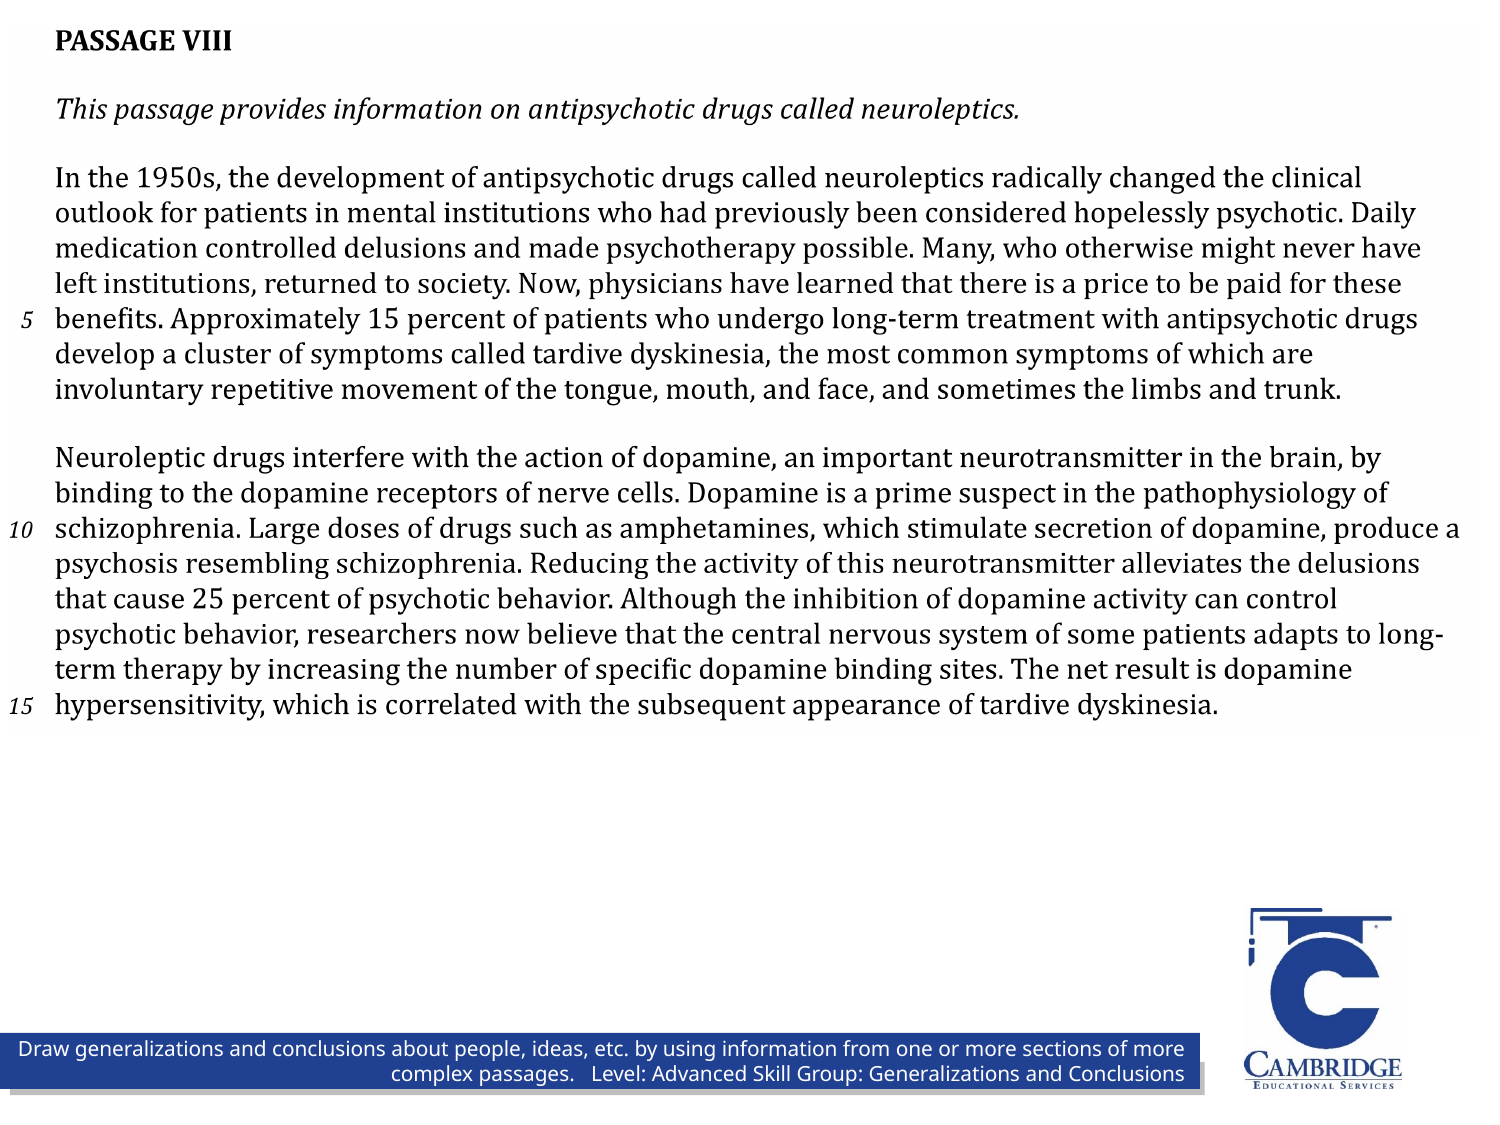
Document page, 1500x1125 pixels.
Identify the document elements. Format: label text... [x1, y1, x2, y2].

footer Draw generalizations and conclusions about people, ideas, etc. by using information from one or more sections of more complex passages. Level: Advanced Skill Group: Generalizations and Conclusions [0, 1032, 1200, 1089]
picture [9, 22, 1477, 735]
picture [1244, 908, 1403, 1090]
text_box [9, 1061, 1206, 1096]
